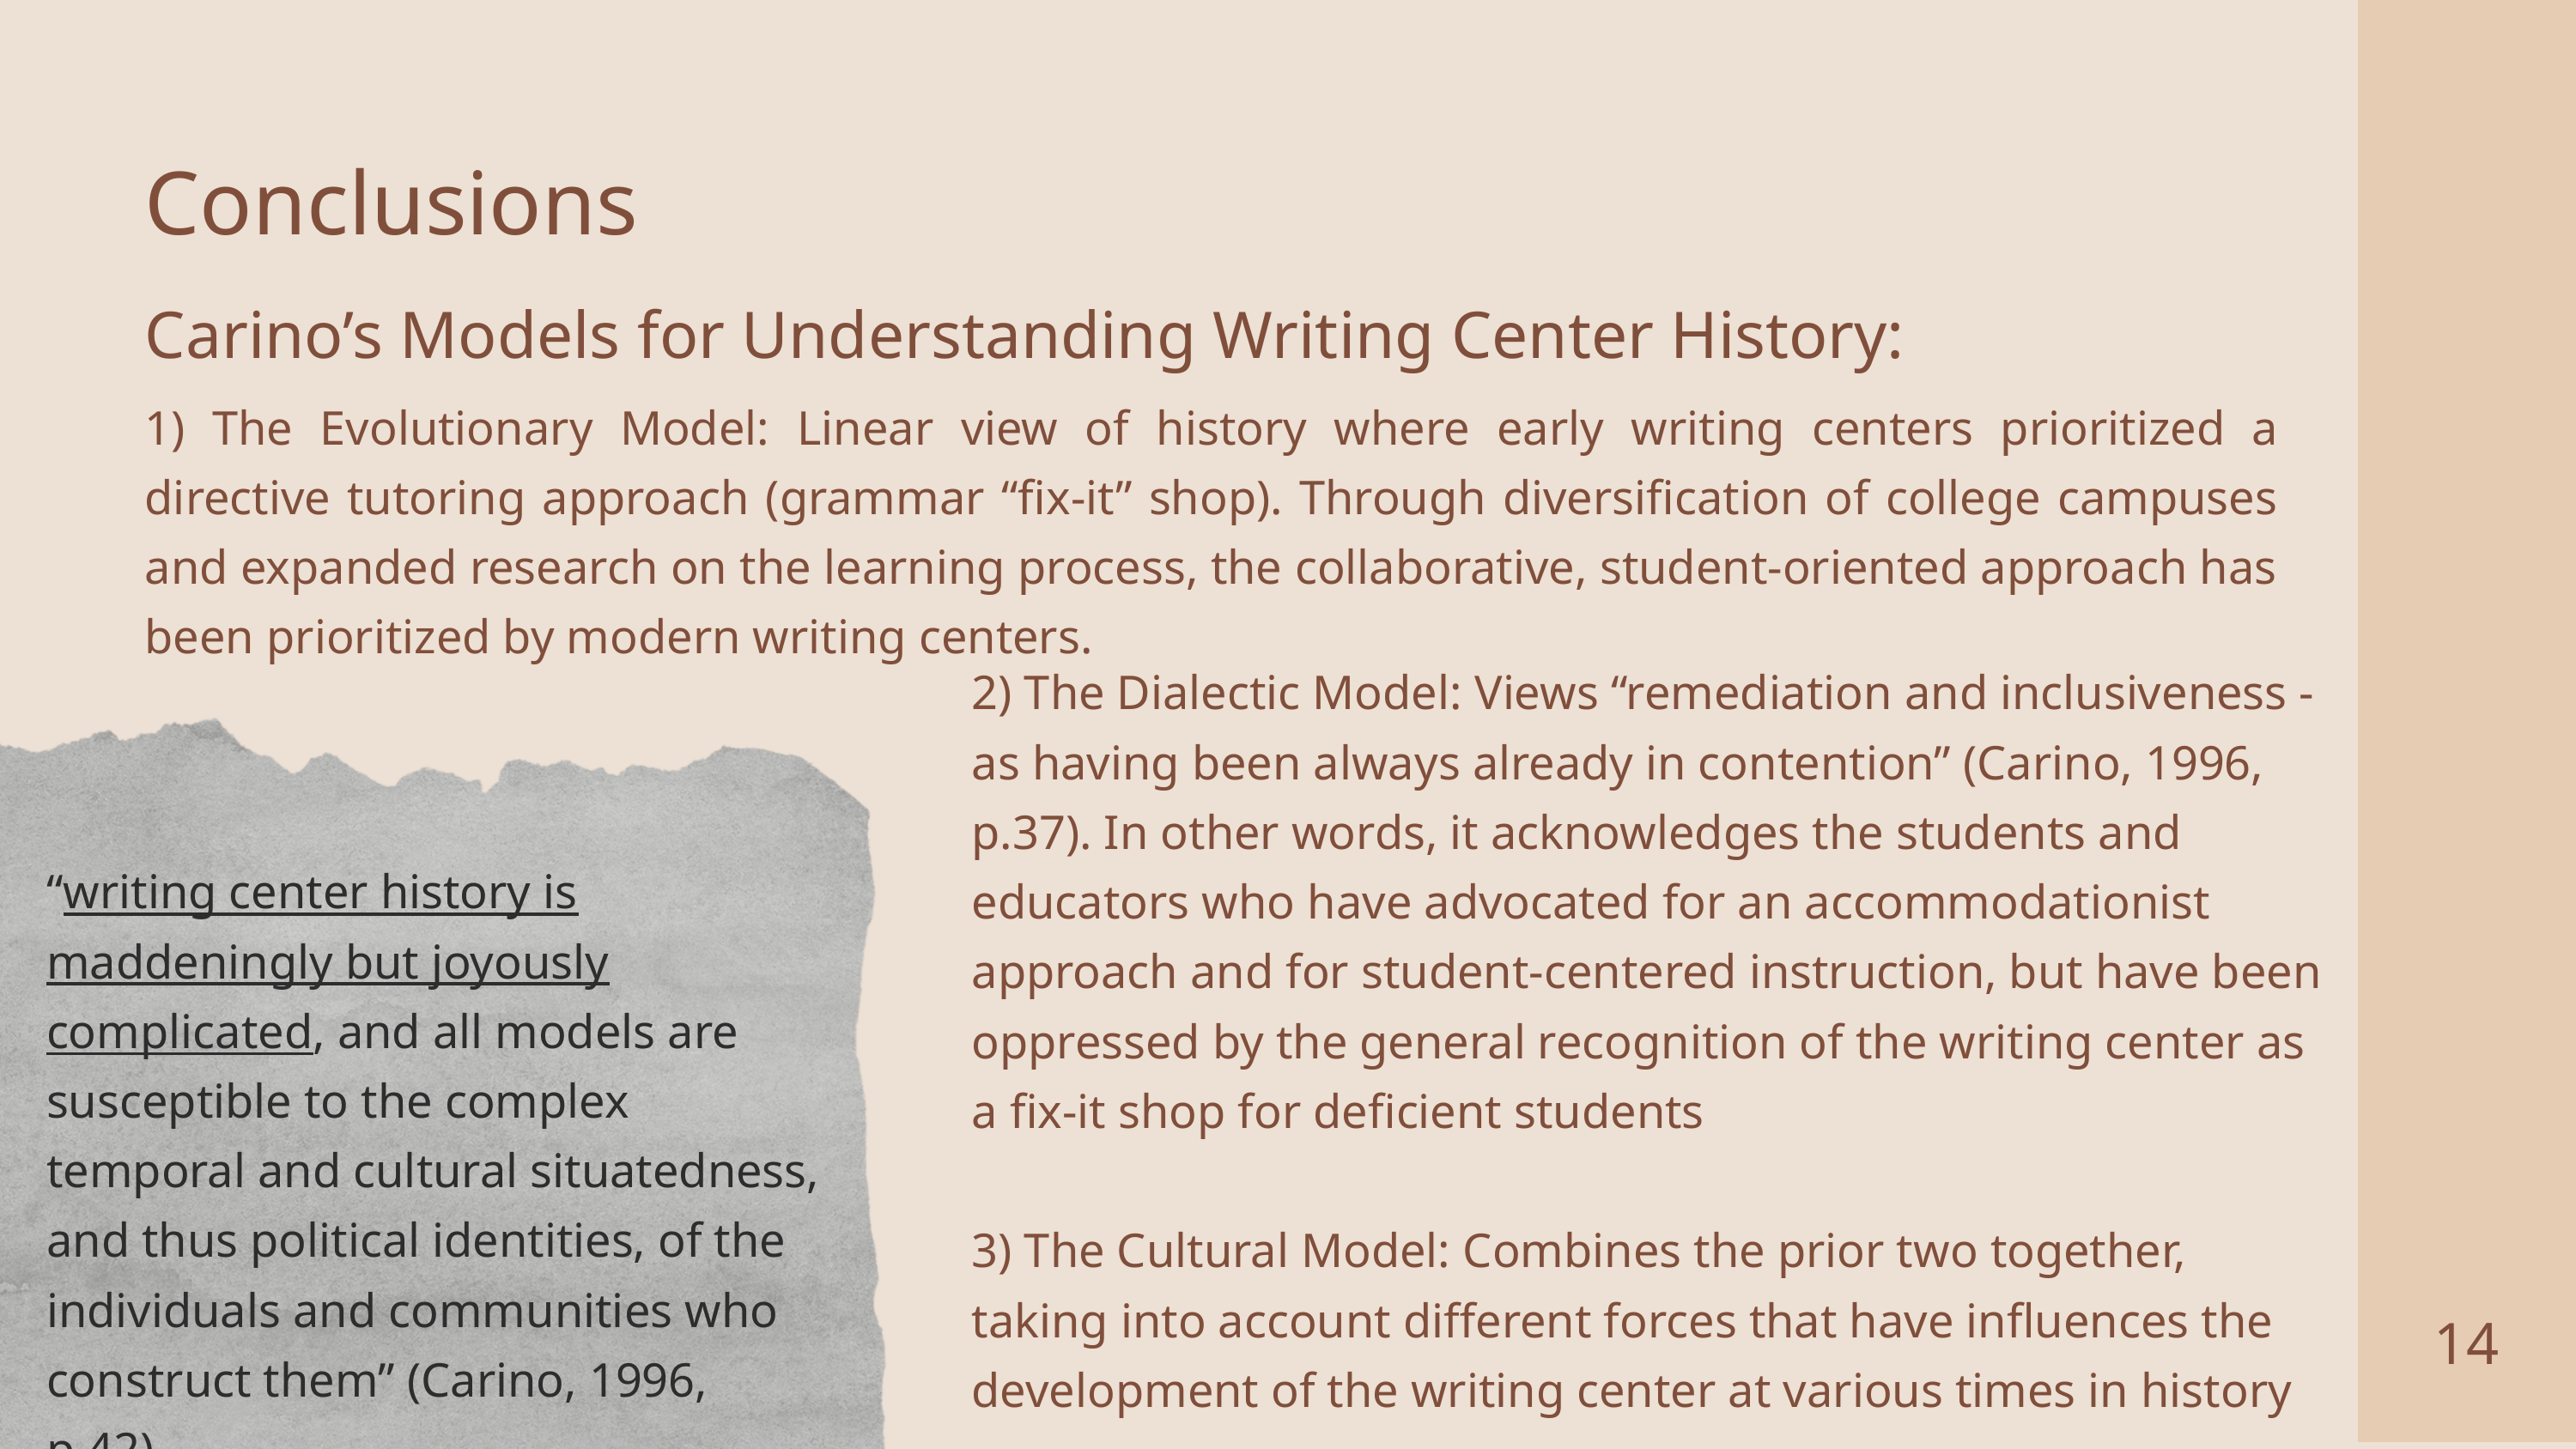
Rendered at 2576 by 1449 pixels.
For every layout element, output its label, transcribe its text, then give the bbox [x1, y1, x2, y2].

text_box 2) The Dialectic Model: Views “remediation and inclusiveness - as having been always already in contention” (Carino, 1996, p.37). In other words, it acknowledges the students and educators who have advocated for an accommodationist approach and for student-centered instruction, but have been oppressed by the general recognition of the writing center as a fix-it shop for deficient students 3) The Cultural Model: Combines the prior two together, taking into account different forces that have influences the development of the writing center at various times in history [971, 649, 2331, 1417]
text_box 1) The Evolutionary Model: Linear view of history where early writing centers prioritized a directive tutoring approach (grammar “fix-it” shop). Through diversification of college campuses and expanded research on the learning process, the collaborative, student-oriented approach has been prioritized by modern writing centers. [144, 384, 2281, 664]
text_box [0, 717, 890, 1449]
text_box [2357, 0, 2576, 1442]
text_box Carino’s Models for Understanding Writing Center History: [1126, 281, 2056, 372]
text_box “writing center history is maddeningly but joyously complicated, and all models are susceptible to the complex temporal and cultural situatedness, and thus political identities, of the individuals and communities who construct them” (Carino, 1996, p.42). [46, 848, 834, 1449]
text_box Conclusions [144, 130, 1126, 374]
